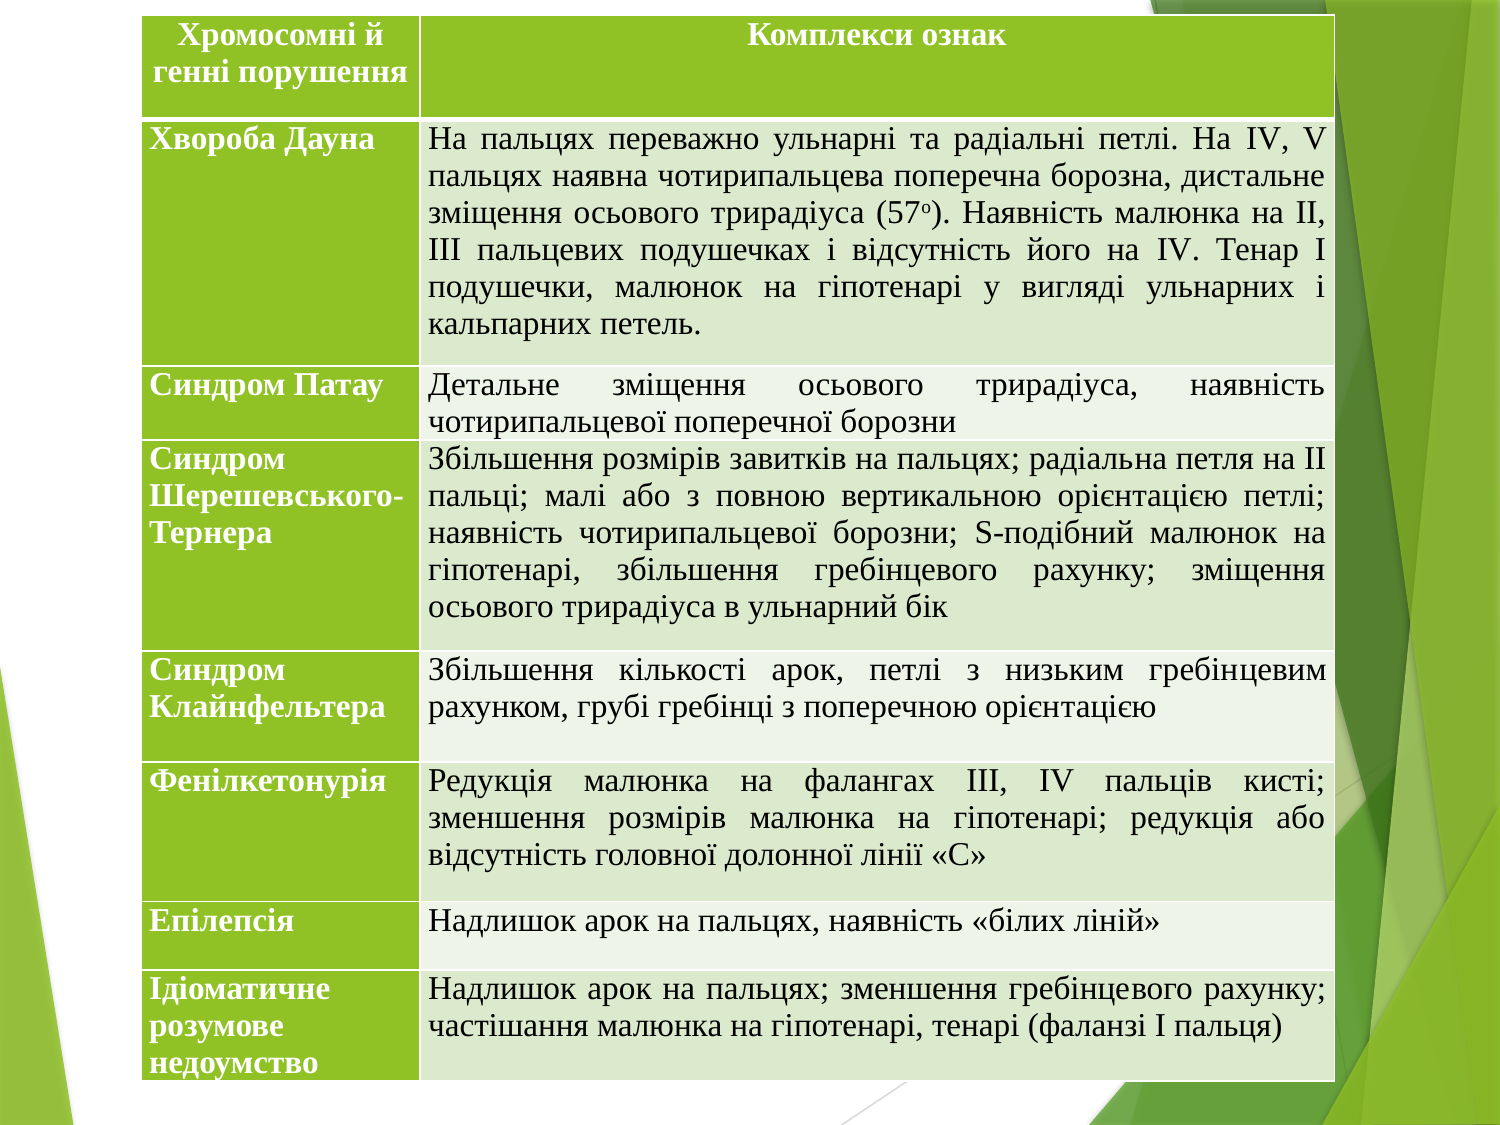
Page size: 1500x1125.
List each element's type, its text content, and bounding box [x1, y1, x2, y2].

table_cell Надлишок арок на пальцях; зменшення гребінце­вого рахунку; частішання малюнка на гіпотенарі, тенарі (фаланзі І пальця) [421, 971, 1334, 1080]
table_cell Синдром Клайнфельтера [142, 652, 419, 761]
table_cell Синдром Патау [142, 367, 419, 439]
table_cell Епілепсія [142, 902, 419, 969]
table_cell Фенілкетонурія [142, 763, 419, 901]
table_cell Ідіоматичне розумове недоумство [142, 971, 419, 1080]
table_header Комплекси ознак [421, 16, 1334, 117]
table_cell Збільшення кількості арок, петлі з низьким гребін­цевим рахунком, грубі гребінці з поперечною орієн­тацією [421, 652, 1334, 761]
table_cell Детальне зміщення осьового трирадіуса, наявність чотирипальцевої поперечної борозни [421, 367, 1334, 439]
table_header Хромосомні й генні порушення [142, 16, 419, 117]
table_cell Хвороба Дауна [142, 122, 419, 365]
table_cell Редукція малюнка на фалангах ІІІ, IV пальців кисті; зменшення розмірів малюнка на гіпотенарі; редукція або відсутність головної долонної лінії «С» [421, 763, 1334, 901]
table_cell Надлишок арок на пальцях, наявність «білих ліній» [421, 902, 1334, 969]
table_cell На пальцях переважно ульнарні та радіальні петлі. На IV, V пальцях наявна чотирипальцева поперечна борозна, дистальне зміщення осьового трирадіуса (57о). Наявність малюнка на ІІ, ІІІ пальцевих подушечках і відсутність його на IV. Тенар І подушечки, малюнок на гіпотенарі у вигляді ульнарних і кальпарних петель. [421, 122, 1334, 365]
table_cell Синдром Шерешевського-Тер­нера [142, 441, 419, 650]
table_cell Збільшення розмірів завитків на пальцях; радіаль­на петля на II пальці; малі або з повною вертикальною орієнтацією петлі; наявність чотирипальцевої борозни; S-подібний малюнок на гіпотенарі, збільшення гребінцевого рахунку; зміщення осьового трирадіуса в ульнарний бік [421, 441, 1334, 650]
